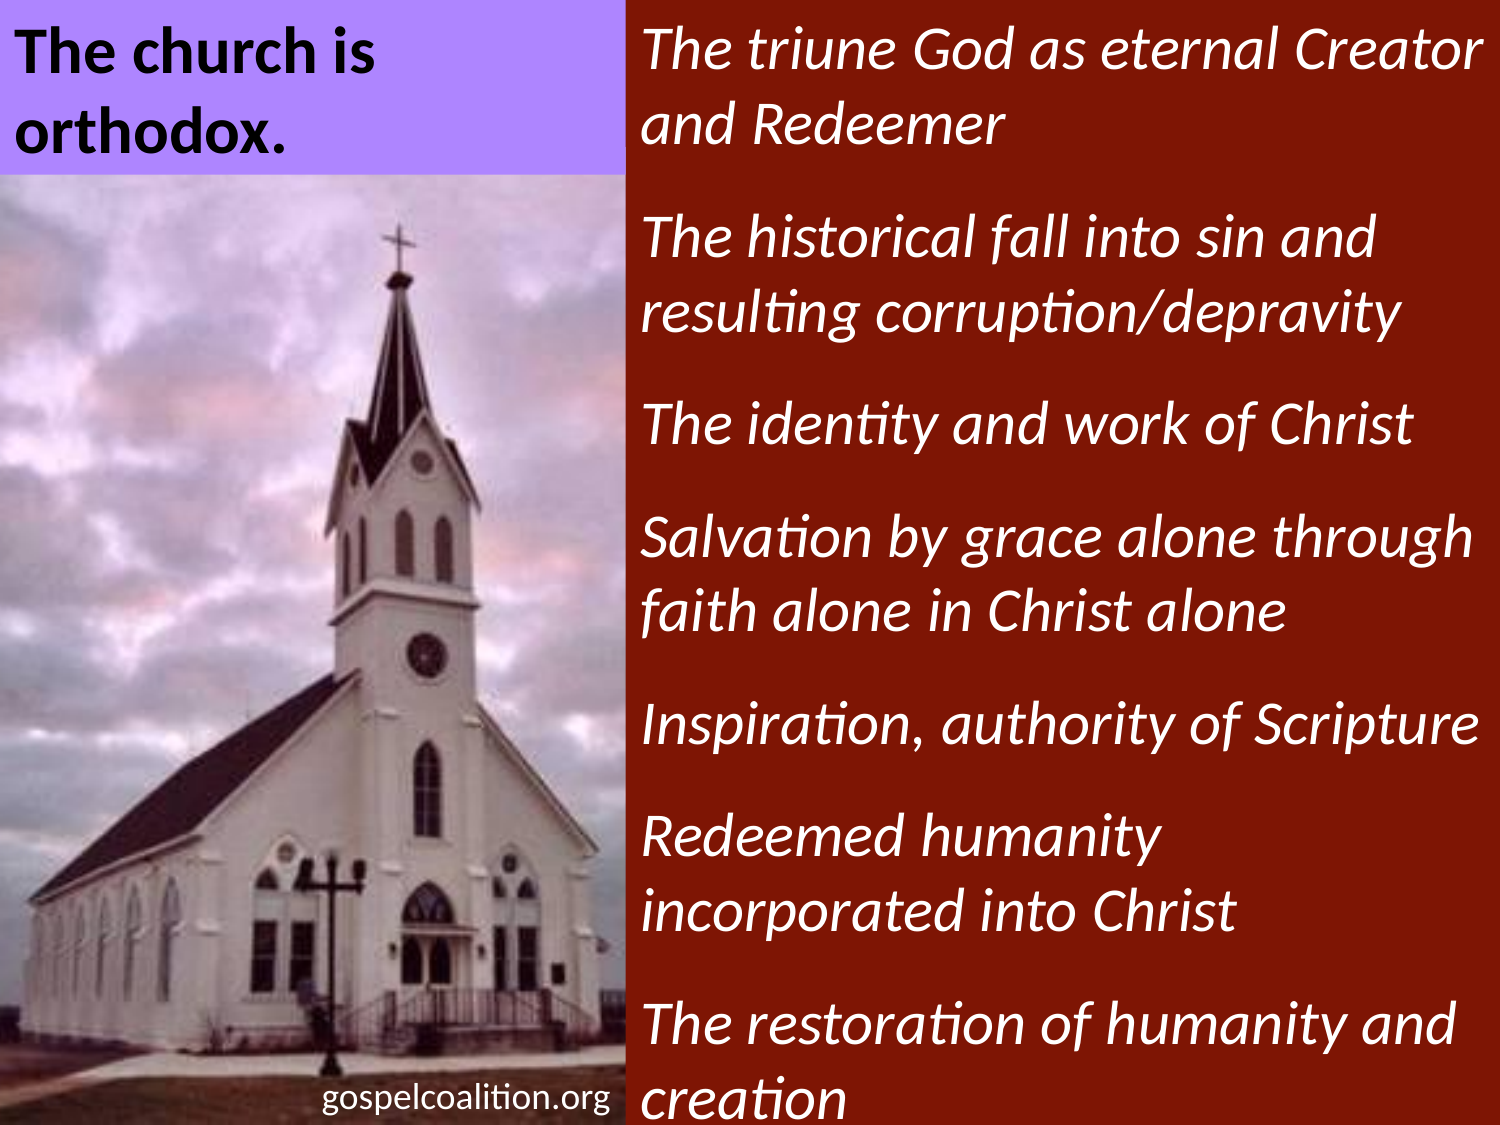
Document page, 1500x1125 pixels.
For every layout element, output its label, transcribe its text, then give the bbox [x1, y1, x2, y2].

text_box The church is orthodox. [0, 0, 625, 147]
text_box The triune God as eternal Creator and Redeemer The historical fall into sin and resulting corruption/depravity The identity and work of Christ Salvation by grace alone through faith alone in Christ alone Inspiration, authority of Scripture Redeemed humanity incorporated into Christ The restoration of humanity and creation [625, 0, 1500, 1125]
picture [0, 147, 626, 1125]
